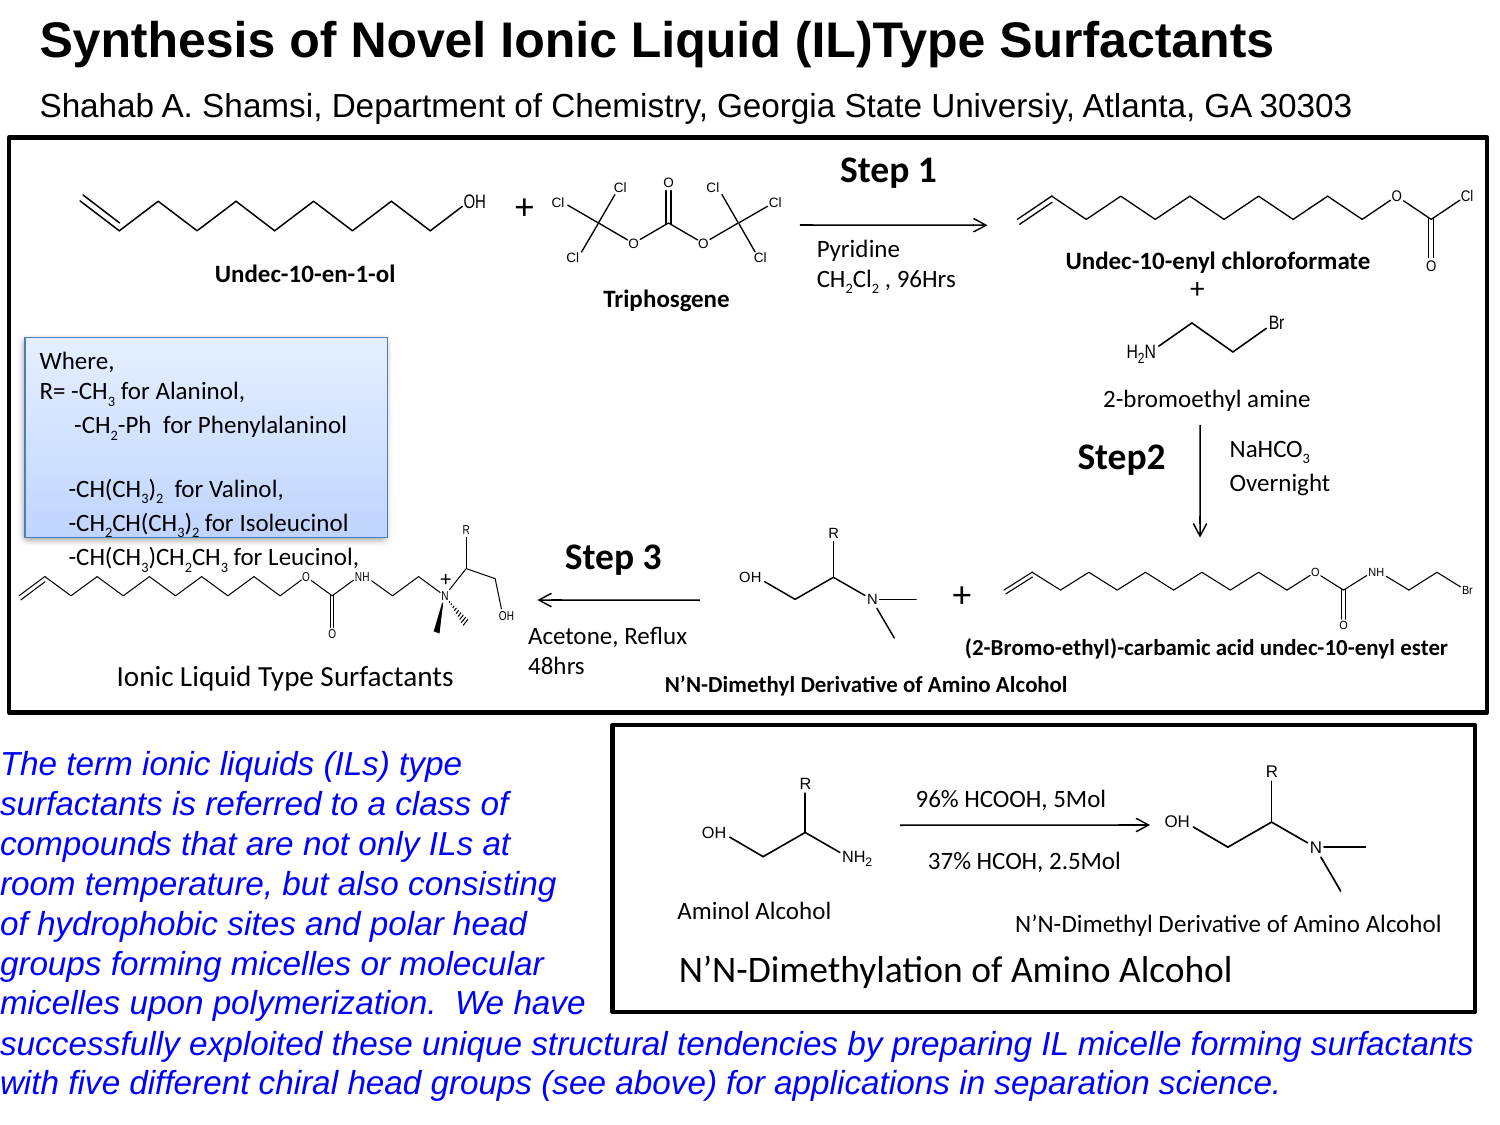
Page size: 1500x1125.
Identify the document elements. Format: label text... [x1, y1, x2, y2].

text_box Triphosgene [588, 275, 746, 320]
text_box 2-bromoethyl amine [1088, 375, 1327, 420]
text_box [549, 174, 784, 266]
text_box Step 3 [550, 524, 677, 585]
text_box Acetone, Reflux 48hrs [513, 612, 703, 688]
text_box NaHCO3 Overnight [1214, 425, 1346, 504]
text_box The term ionic liquids (ILs) type surfactants is referred to a class of compounds that are not only ILs at room temperature, but also consisting of hydrophobic sites and polar head groups forming micelles or molecular micelles upon polymerization. We have successfully exploited these unique structural tendencies by preparing IL micelle forming surfactants with five different chiral head groups (see above) for applications in separation science. [0, 734, 1492, 1109]
text_box Where, R= -CH3 for Alaninol, -CH2-Ph for Phenylalaninol -CH(CH3)2 for Valinol, -CH2CH(CH3)2 for Isoleucinol -CH(CH3)CH2CH3 for Leucinol, [24, 337, 388, 521]
text_box + [937, 562, 987, 623]
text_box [612, 724, 1476, 1013]
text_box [1124, 312, 1288, 367]
text_box Synthesis of Novel Ionic Liquid (IL)Type Surfactants Shahab A. Shamsi, Department of Chemistry, Georgia State Universiy, Atlanta, GA 30303 [24, 0, 1447, 132]
text_box [7, 135, 1489, 715]
text_box Step2 [1062, 424, 1181, 485]
text_box Ionic Liquid Type Surfactants [101, 650, 469, 700]
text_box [14, 522, 516, 642]
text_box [999, 565, 1476, 633]
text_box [737, 524, 921, 643]
text_box N’N-Dimethyl Derivative of Amino Alcohol [650, 662, 1084, 705]
text_box Step 1 [825, 137, 952, 198]
text_box (2-Bromo-ethyl)-carbamic acid undec-10-enyl ester [950, 624, 1500, 668]
text_box Pyridine CH2Cl2 , 96Hrs [802, 234, 971, 304]
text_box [1012, 187, 1476, 275]
text_box Undec-10-en-1-ol [199, 249, 500, 295]
text_box + [1175, 283, 1220, 310]
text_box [74, 187, 488, 238]
text_box + [500, 174, 548, 235]
